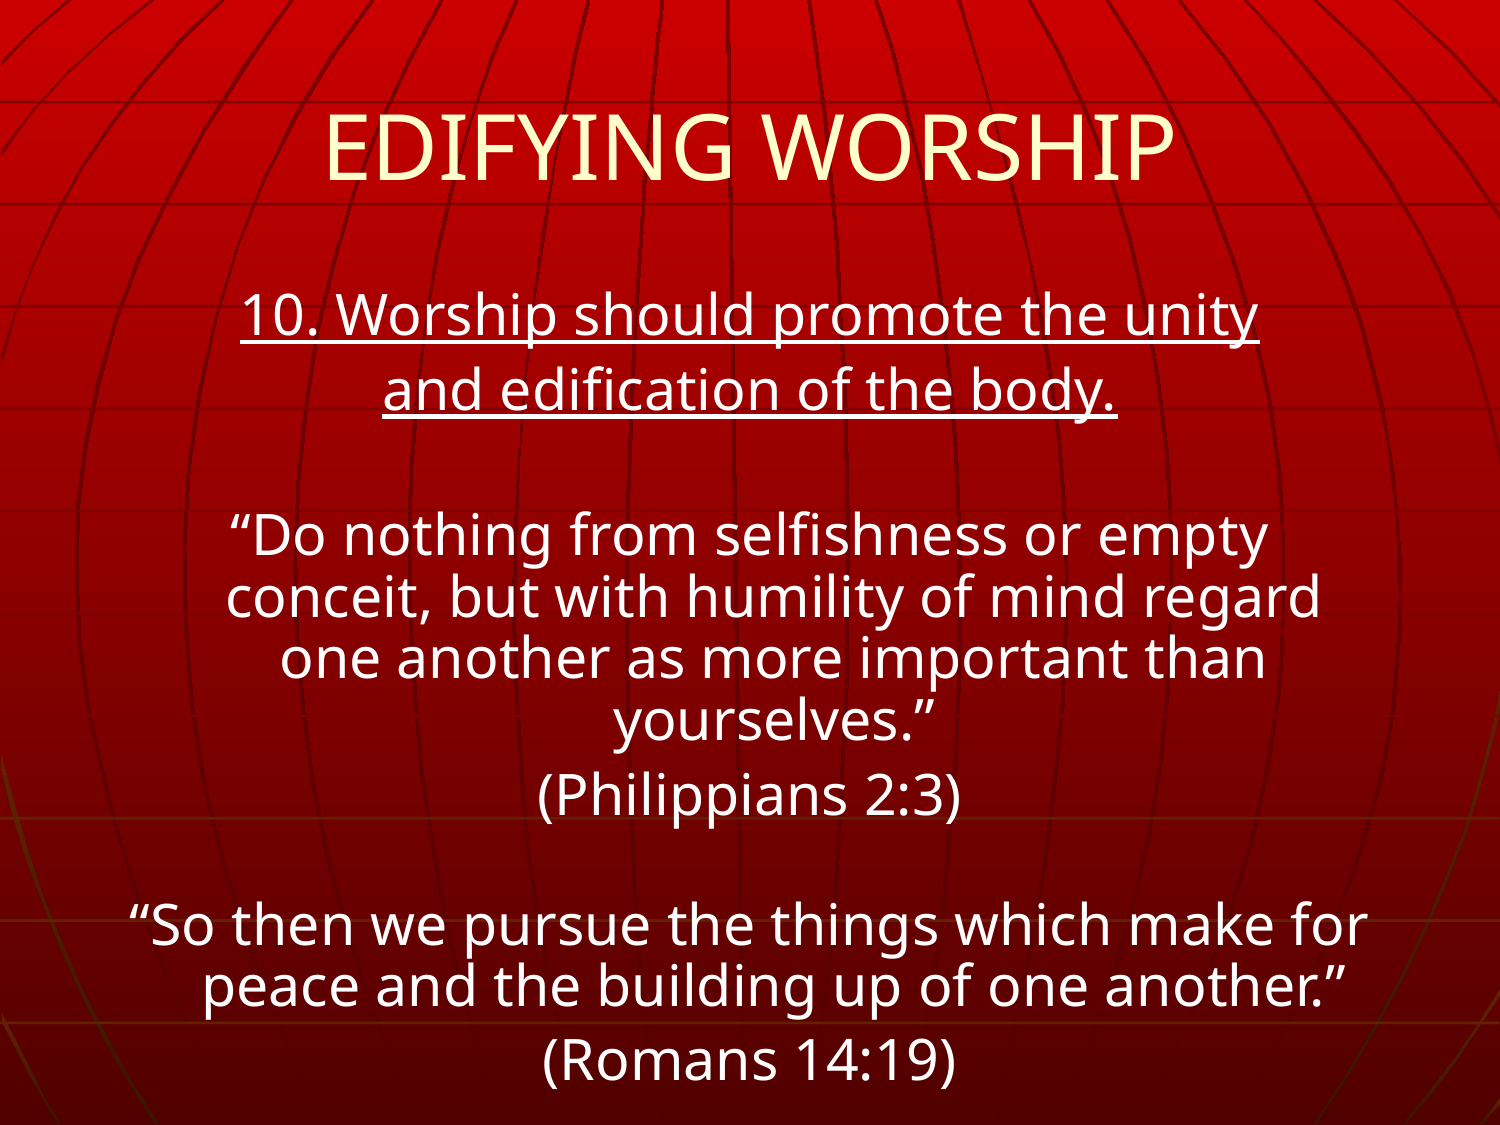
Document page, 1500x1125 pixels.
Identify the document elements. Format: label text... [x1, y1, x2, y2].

list 10. Worship should promote the unity and edification of the body. “Do nothing from selfishness or empty conceit, but with humility of mind regard one another as more important than yourselves.” (Philippians 2:3) “So then we pursue the things which make for peace and the building up of one another.” (Romans 14:19) [111, 278, 1388, 1125]
title EDIFYING WORSHIP [111, 49, 1388, 238]
